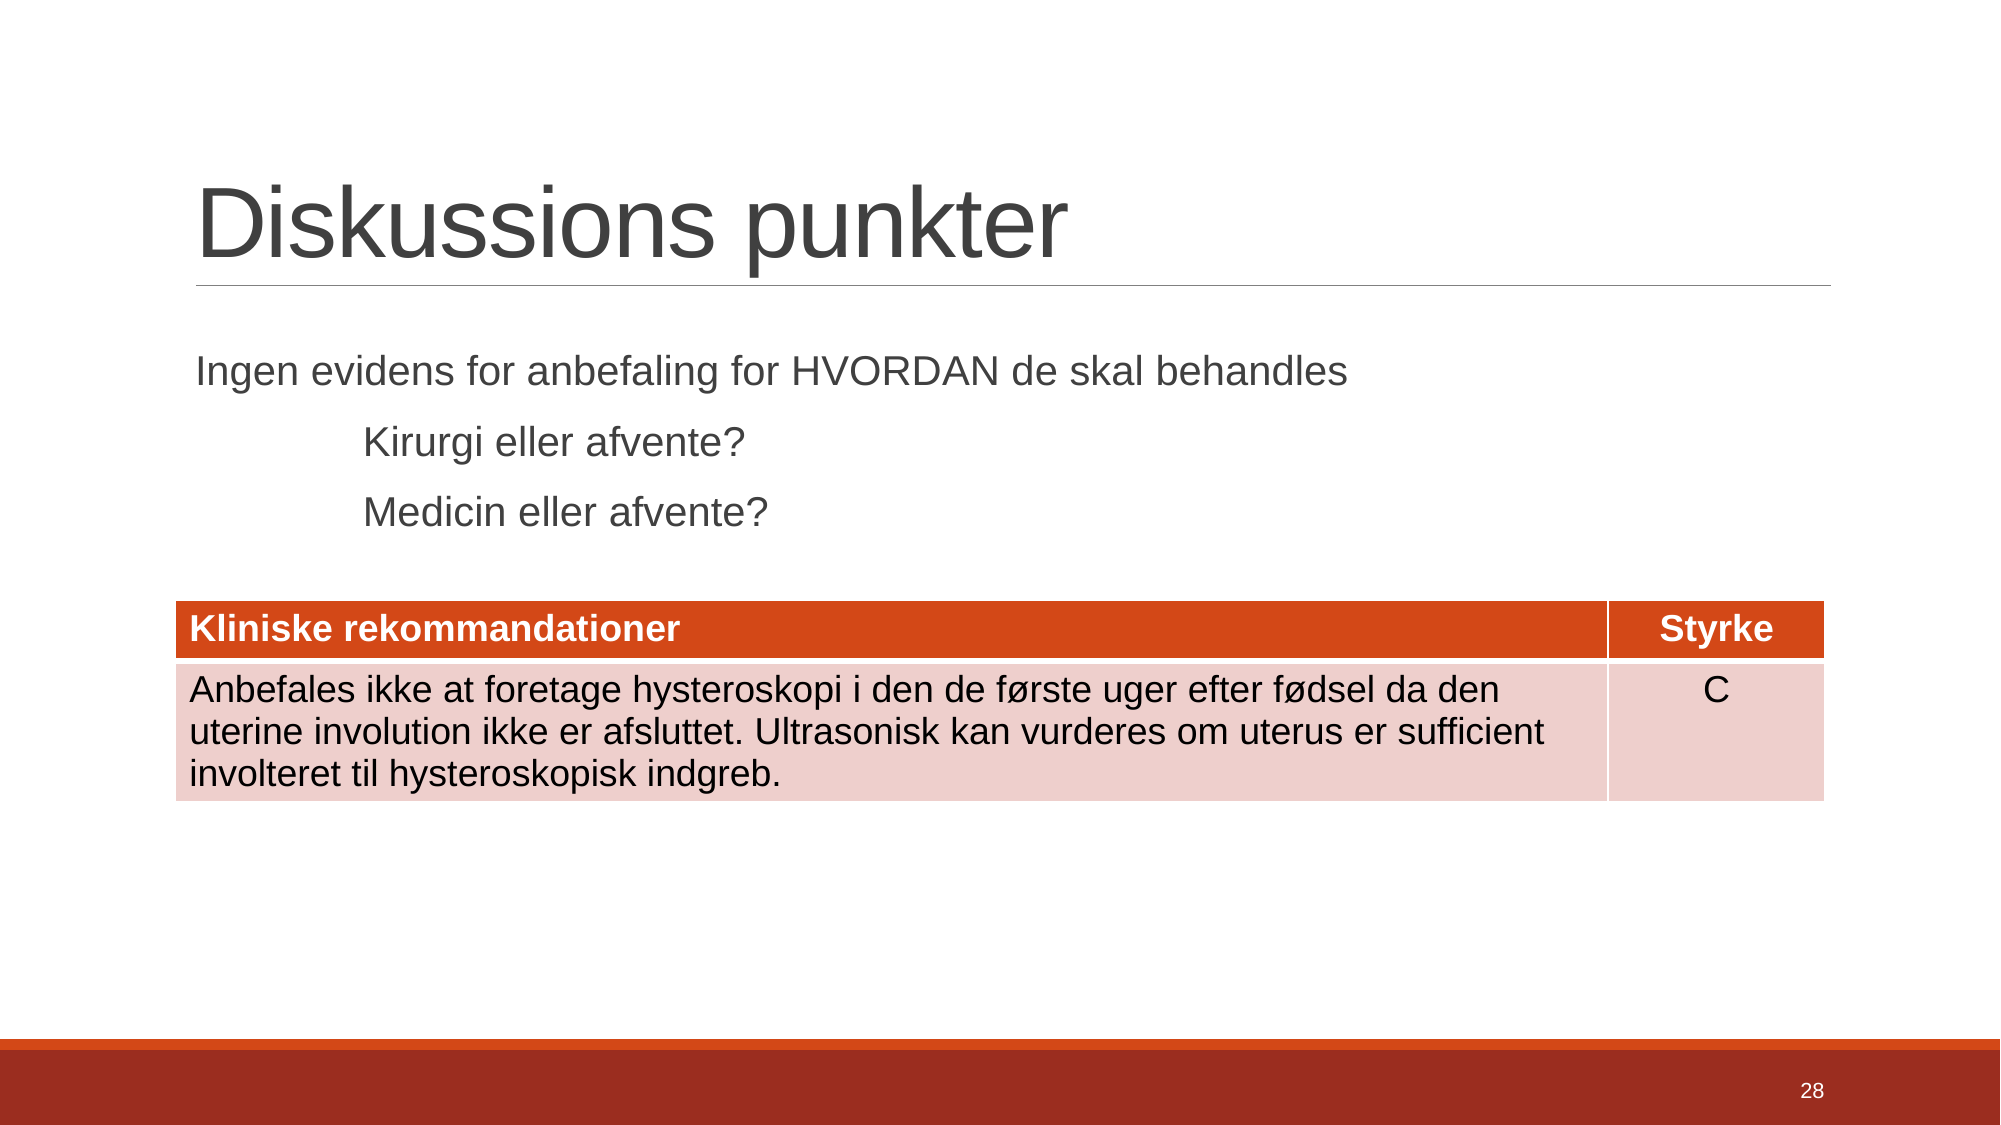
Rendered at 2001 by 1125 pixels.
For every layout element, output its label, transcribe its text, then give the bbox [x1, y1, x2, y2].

title Diskussions punkter [180, 47, 1830, 285]
slide_number 28 [1624, 1059, 1840, 1120]
table_header Styrke [1609, 601, 1824, 658]
list Ingen evidens for anbefaling for HVORDAN de skal behandles Kirurgi eller afvente? Medicin eller afvente? [180, 342, 1876, 563]
table_cell Anbefales ikke at foretage hysteroskopi i den de første uger efter fødsel da den uterine involution ikke er afsluttet. Ultrasonisk kan vurderes om uterus er sufficient involteret til hysteroskopisk indgreb. [176, 664, 1607, 801]
table_header Kliniske rekommandationer [176, 601, 1607, 658]
table_cell C [1609, 664, 1824, 801]
